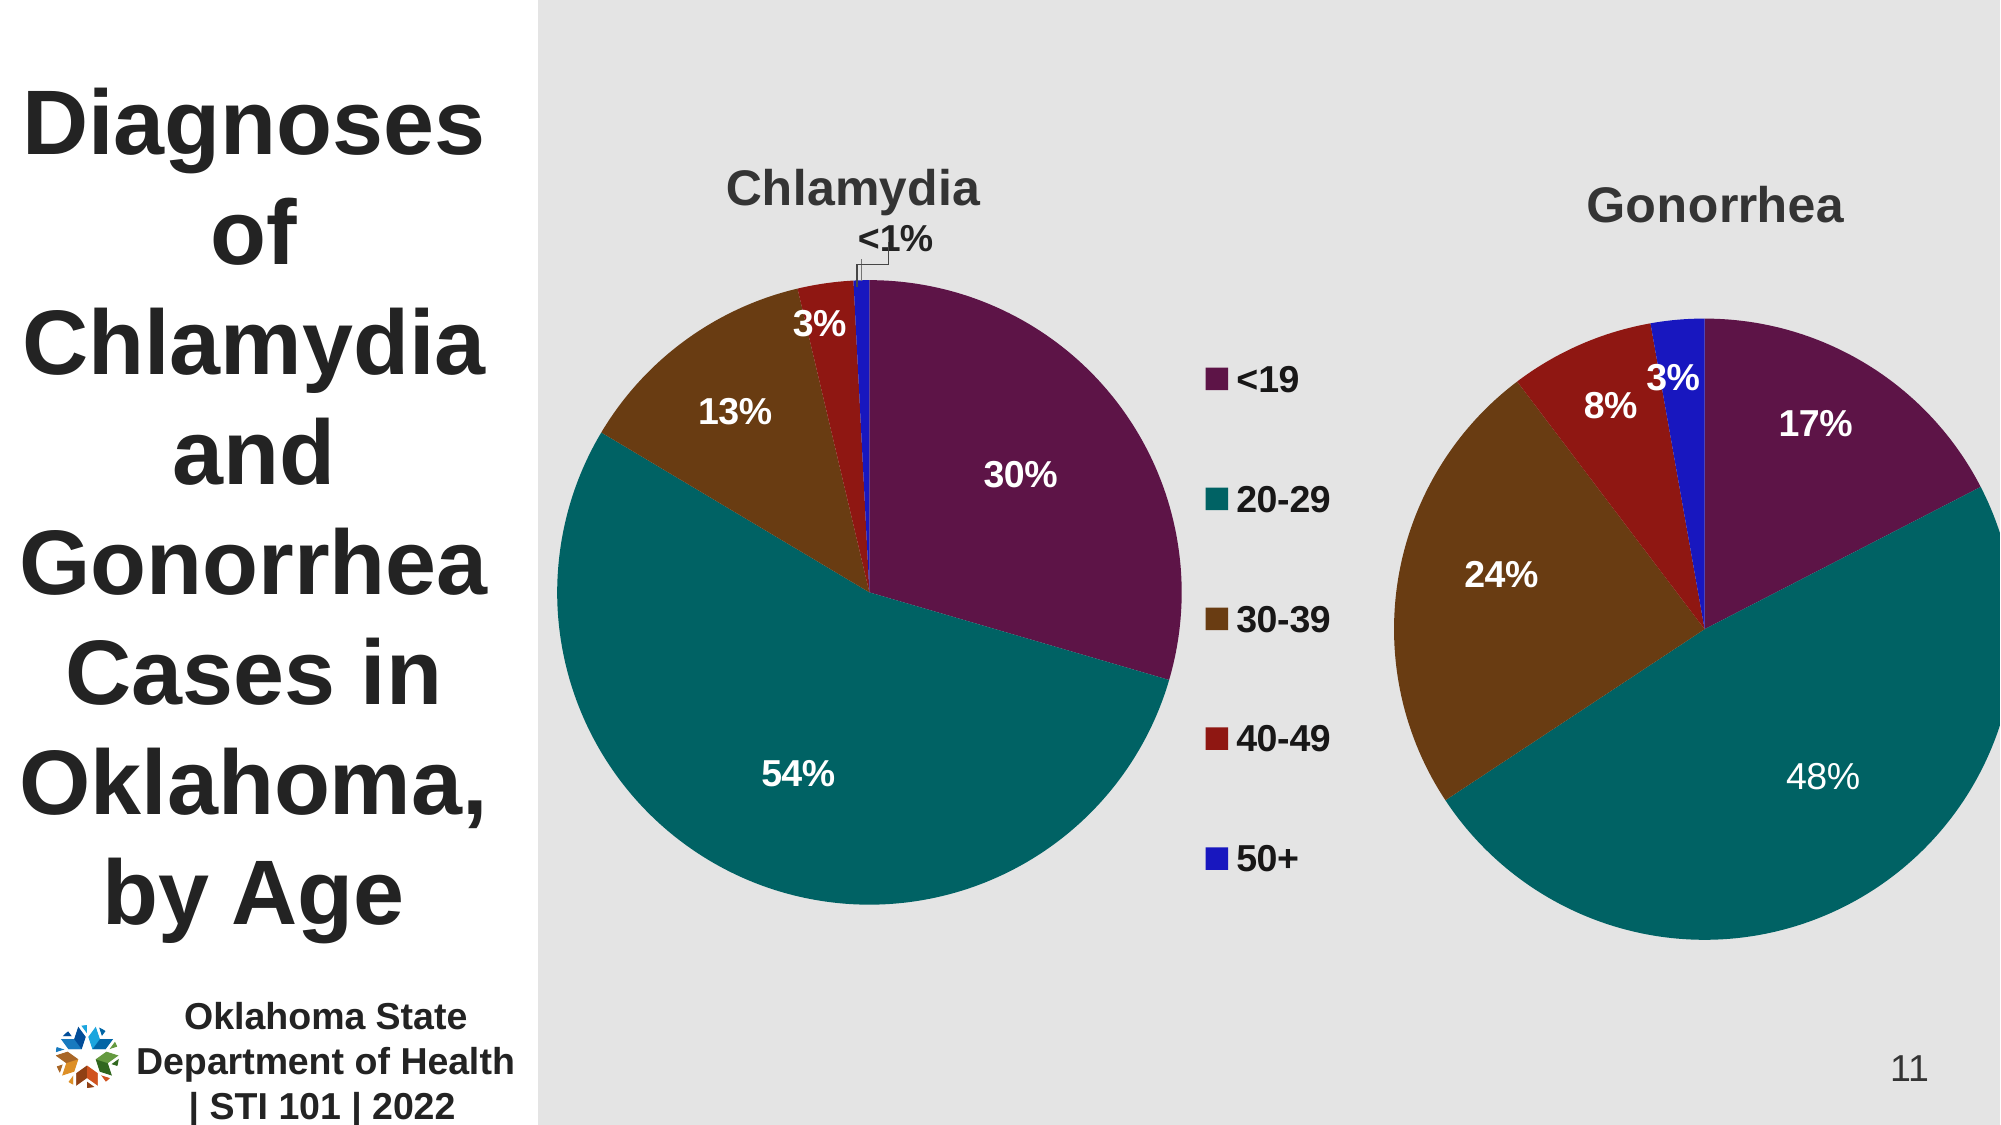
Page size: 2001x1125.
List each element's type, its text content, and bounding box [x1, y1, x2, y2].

footer Oklahoma State Department of Health | STI 101 | 2022 [128, 1041, 539, 1078]
title Diagnoses of Chlamydia and Gonorrhea Cases in Oklahoma, by Age [11, 55, 512, 989]
chart [365, 140, 2000, 1004]
slide_number 11 [1815, 1047, 1945, 1085]
picture [55, 1025, 119, 1088]
